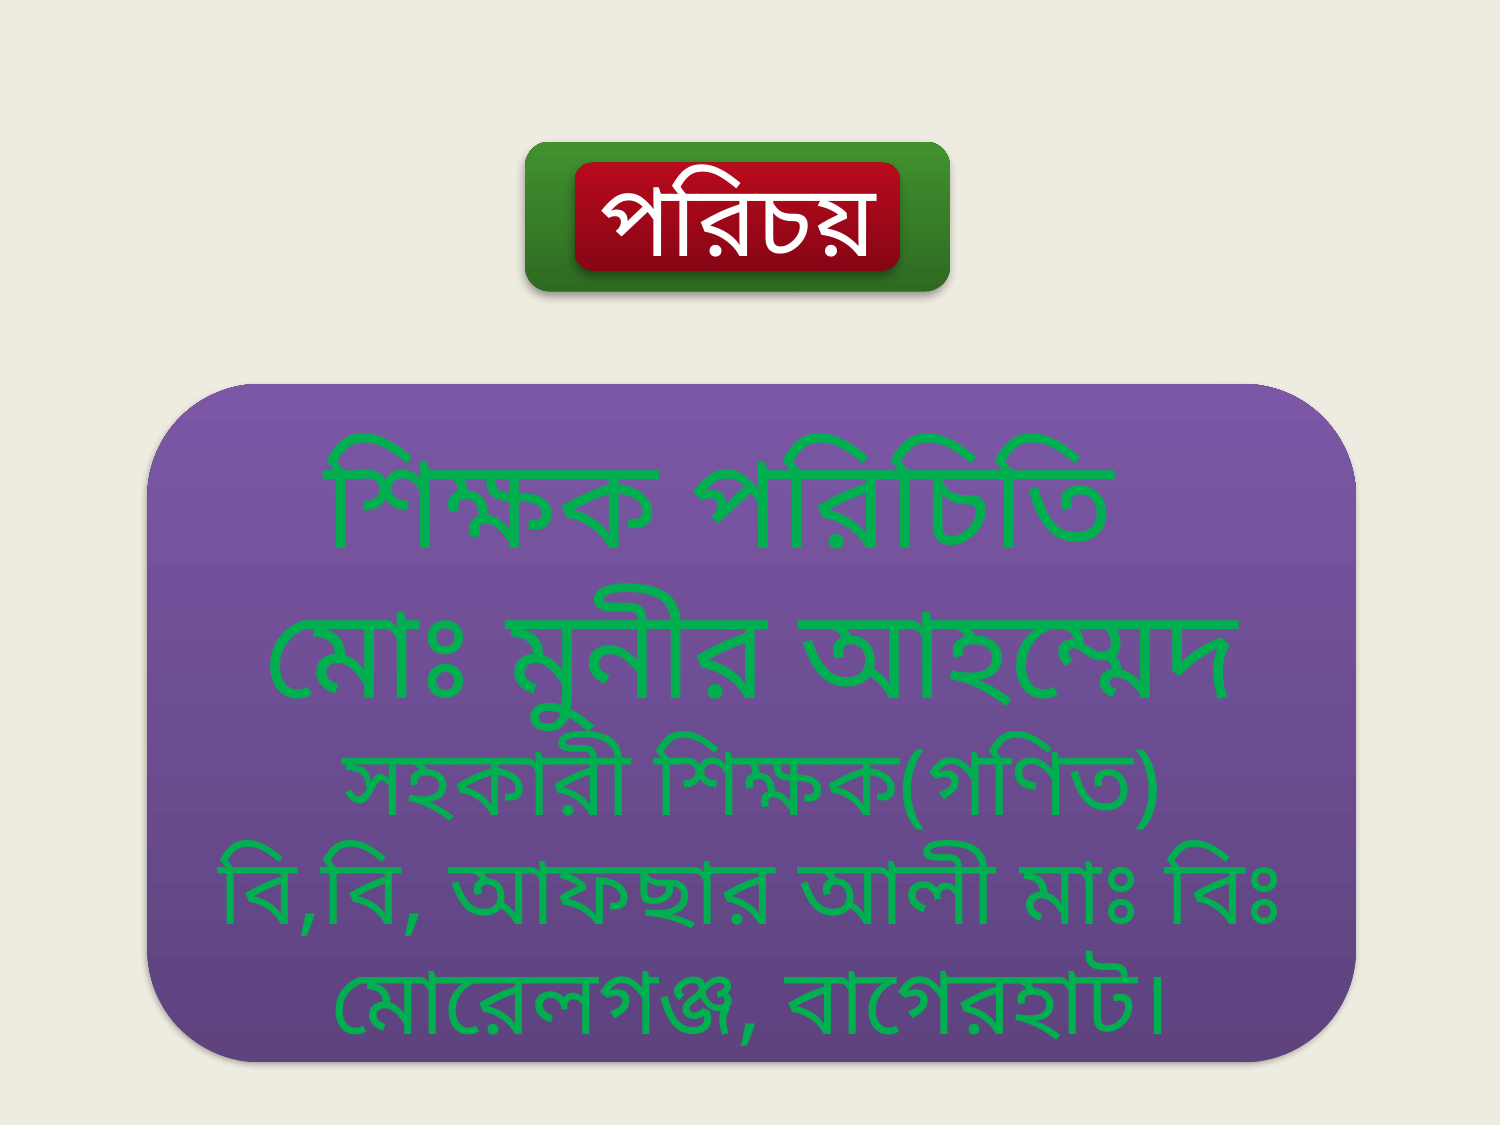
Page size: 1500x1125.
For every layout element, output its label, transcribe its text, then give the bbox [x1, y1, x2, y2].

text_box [524, 141, 951, 292]
text_box শিক্ষক পরিচিতি মোঃ মুনীর আহম্মেদ সহকারী শিক্ষক(গণিত) বি,বি, আফছার আলী মাঃ বিঃ মোরেলগঞ্জ, বাগেরহাট। [147, 383, 1356, 1063]
